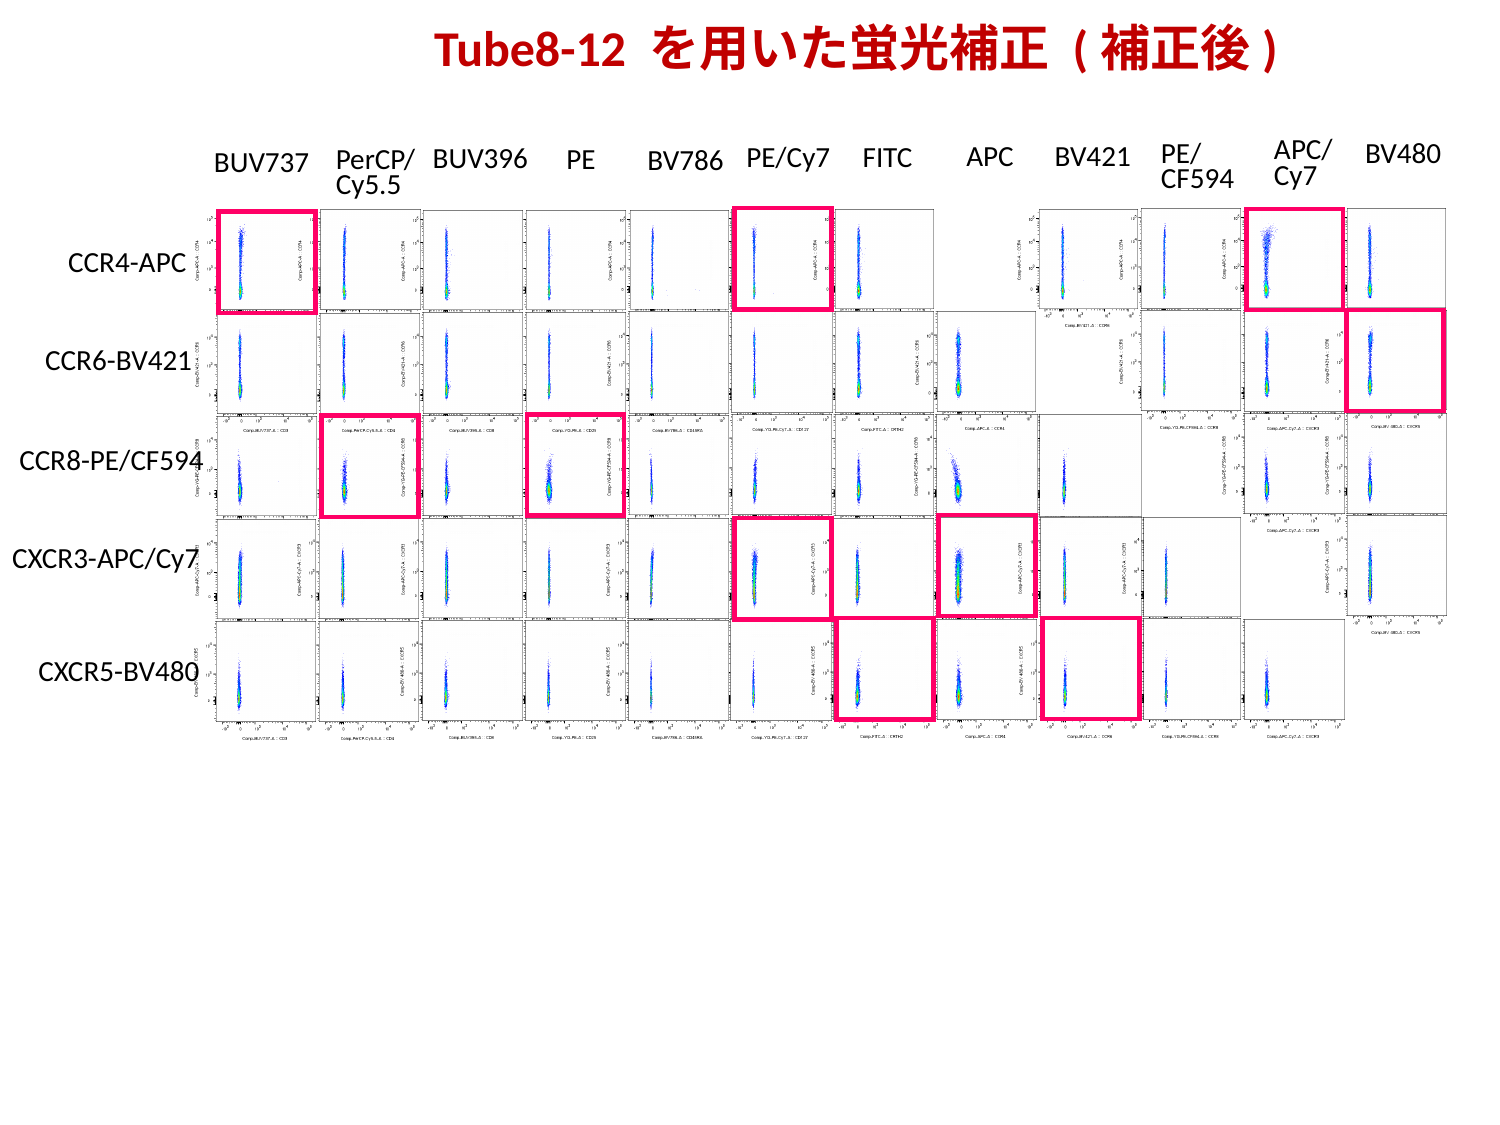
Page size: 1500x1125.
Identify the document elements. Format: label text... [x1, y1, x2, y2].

text_box Tube8-12 を用いた蛍光補正 (補正後) [419, 8, 1293, 84]
text_box CCR4-APC [53, 236, 195, 287]
text_box BUV737 [213, 143, 310, 179]
text_box CCR8-PE/CF594 [4, 433, 195, 484]
text_box BV480 [1365, 134, 1442, 170]
text_box CCR6-BV421 [30, 333, 195, 384]
text_box FITC [862, 138, 913, 174]
text_box PE [566, 140, 596, 176]
text_box BUV396 [432, 138, 529, 174]
text_box CXCR3-APC/Cy7 [0, 531, 195, 582]
text_box APC [966, 136, 1014, 172]
text_box APC/ Cy7 [1273, 140, 1333, 191]
text_box BV786 [647, 140, 724, 176]
text_box PE/ CF594 [1160, 144, 1247, 195]
picture [194, 208, 1447, 741]
text_box CXCR5-BV480 [23, 644, 194, 695]
text_box BV421 [1054, 136, 1131, 172]
text_box PE/Cy7 [746, 148, 833, 174]
text_box PerCP/ Cy5.5 [335, 150, 416, 201]
